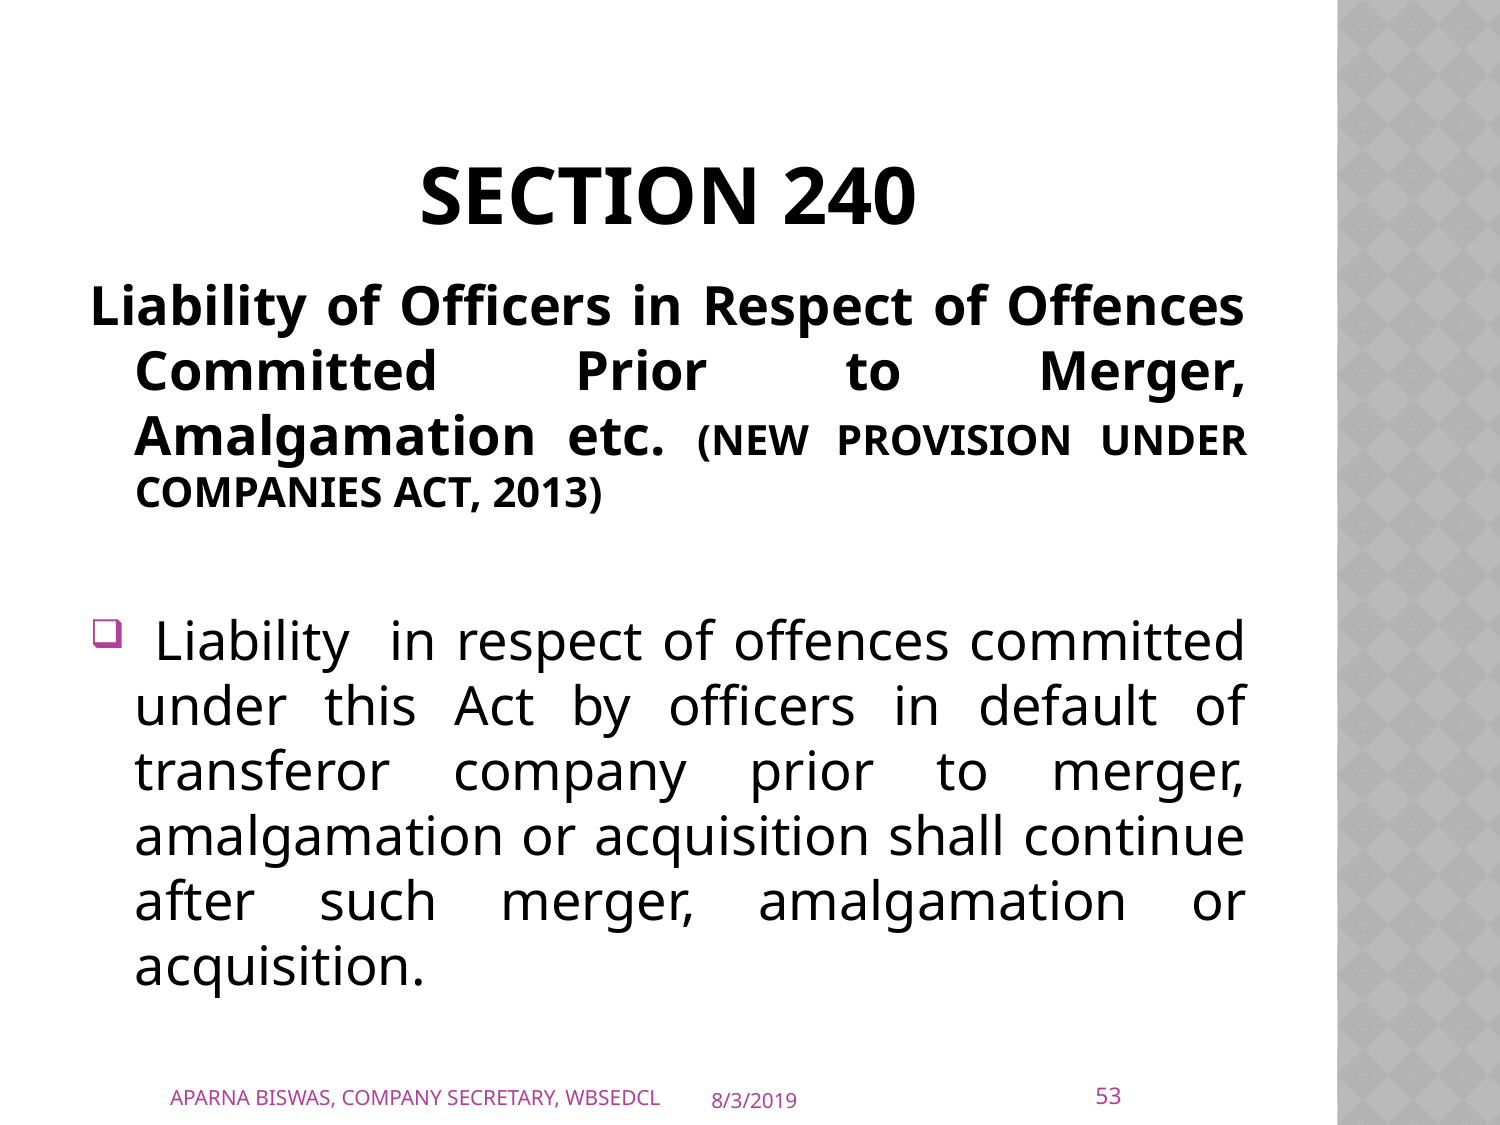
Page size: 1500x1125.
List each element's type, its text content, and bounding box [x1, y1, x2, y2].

footer APARNA BISWAS, COMPANY SECRETARY, WBSEDCL [75, 1075, 675, 1114]
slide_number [696, 1075, 1025, 1113]
slide_number 53 [1025, 1075, 1122, 1113]
list Liability of Officers in Respect of Offences Committed Prior to Merger, Amalgamation etc. (NEW PROVISION UNDER COMPANIES ACT, 2013) Liability in respect of offences committed under this Act by officers in default of transferor company prior to merger, amalgamation or acquisition shall continue after such merger, amalgamation or acquisition. [75, 264, 1263, 1059]
title Section 240 [75, 52, 1263, 240]
